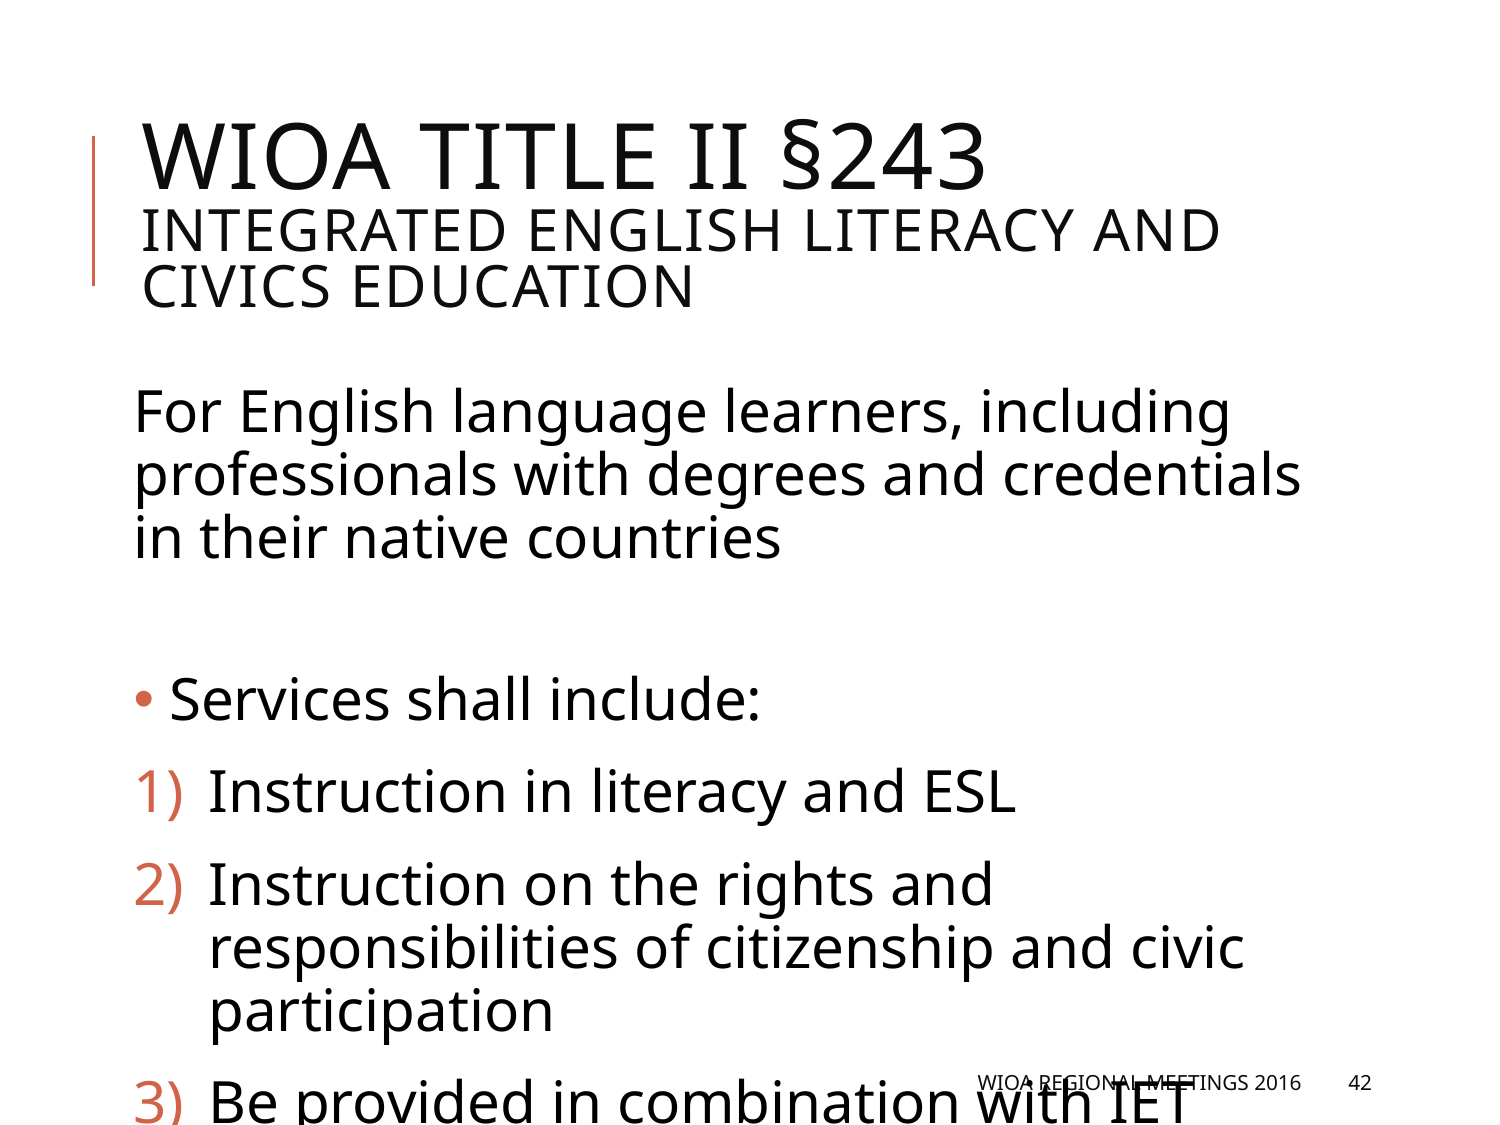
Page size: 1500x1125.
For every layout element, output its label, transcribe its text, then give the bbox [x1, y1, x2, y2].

footer WIOA Regional Meetings 2016 [595, 1061, 1322, 1107]
title WIOA Title II §243 Integrated English Literacy and Civics Education [126, 96, 1322, 342]
slide_number 42 [1333, 1061, 1454, 1107]
list For English language learners, including professionals with degrees and credentials in their native countries Services shall include: Instruction in literacy and ESL Instruction on the rights and responsibilities of citizenship and civic participation Be provided in combination with IET [126, 375, 1322, 1035]
